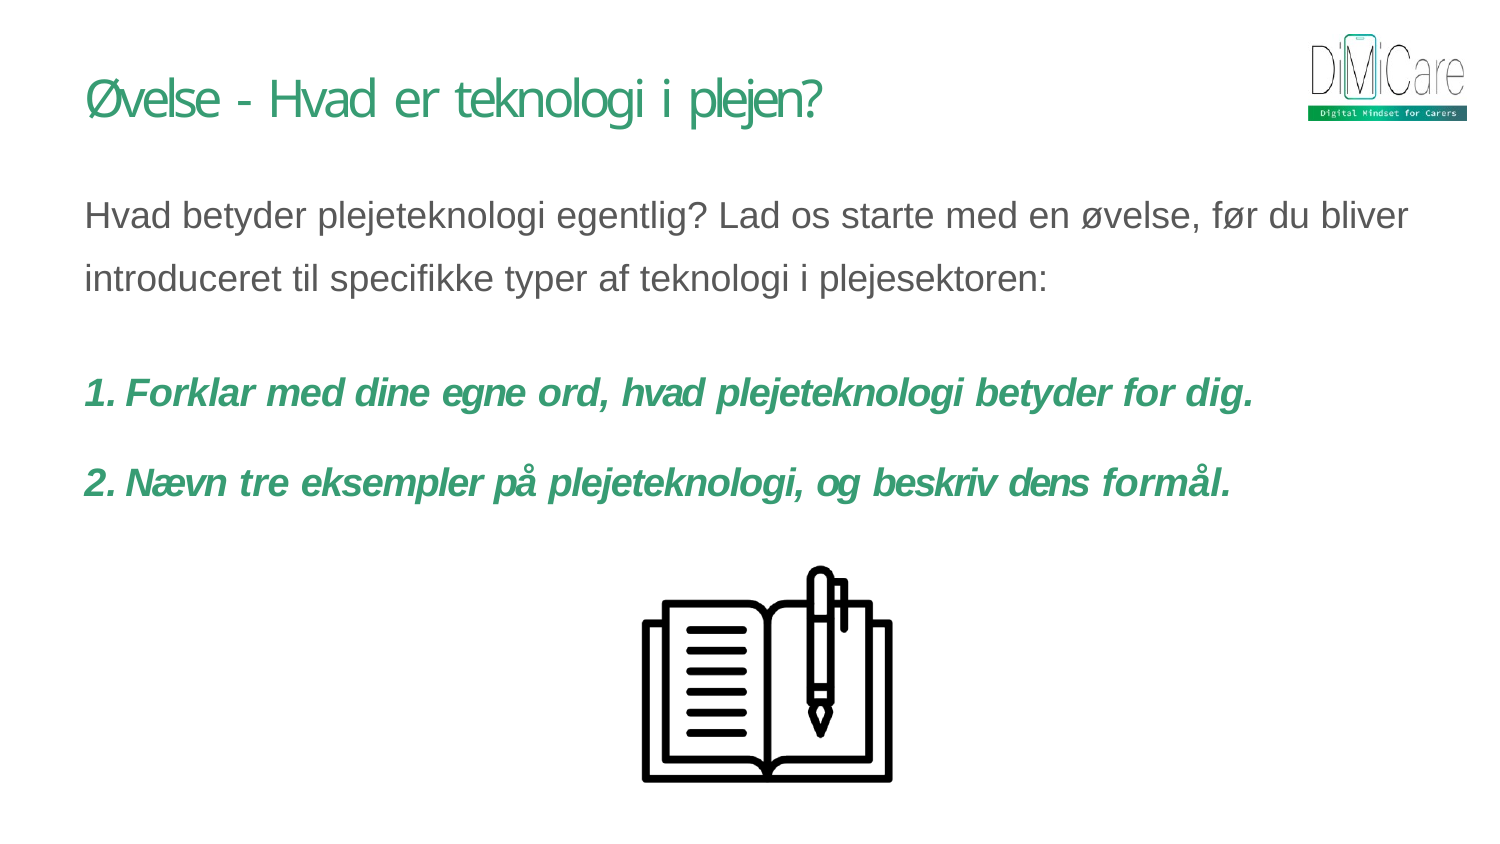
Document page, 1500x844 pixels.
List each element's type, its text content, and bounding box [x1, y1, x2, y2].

picture [641, 565, 893, 783]
text_box Hvad betyder plejeteknologi egentlig? Lad os starte med en øvelse, før du bliver introduceret til specifikke typer af teknologi i plejesektoren: Forklar med dine egne ord, hvad plejeteknologi betyder for dig. Nævn tre eksempler på plejeteknologi, og beskriv dens formål. [82, 171, 1413, 505]
title Øvelse - Hvad er teknologi i plejen? [82, 62, 1211, 206]
picture [1308, 33, 1468, 121]
